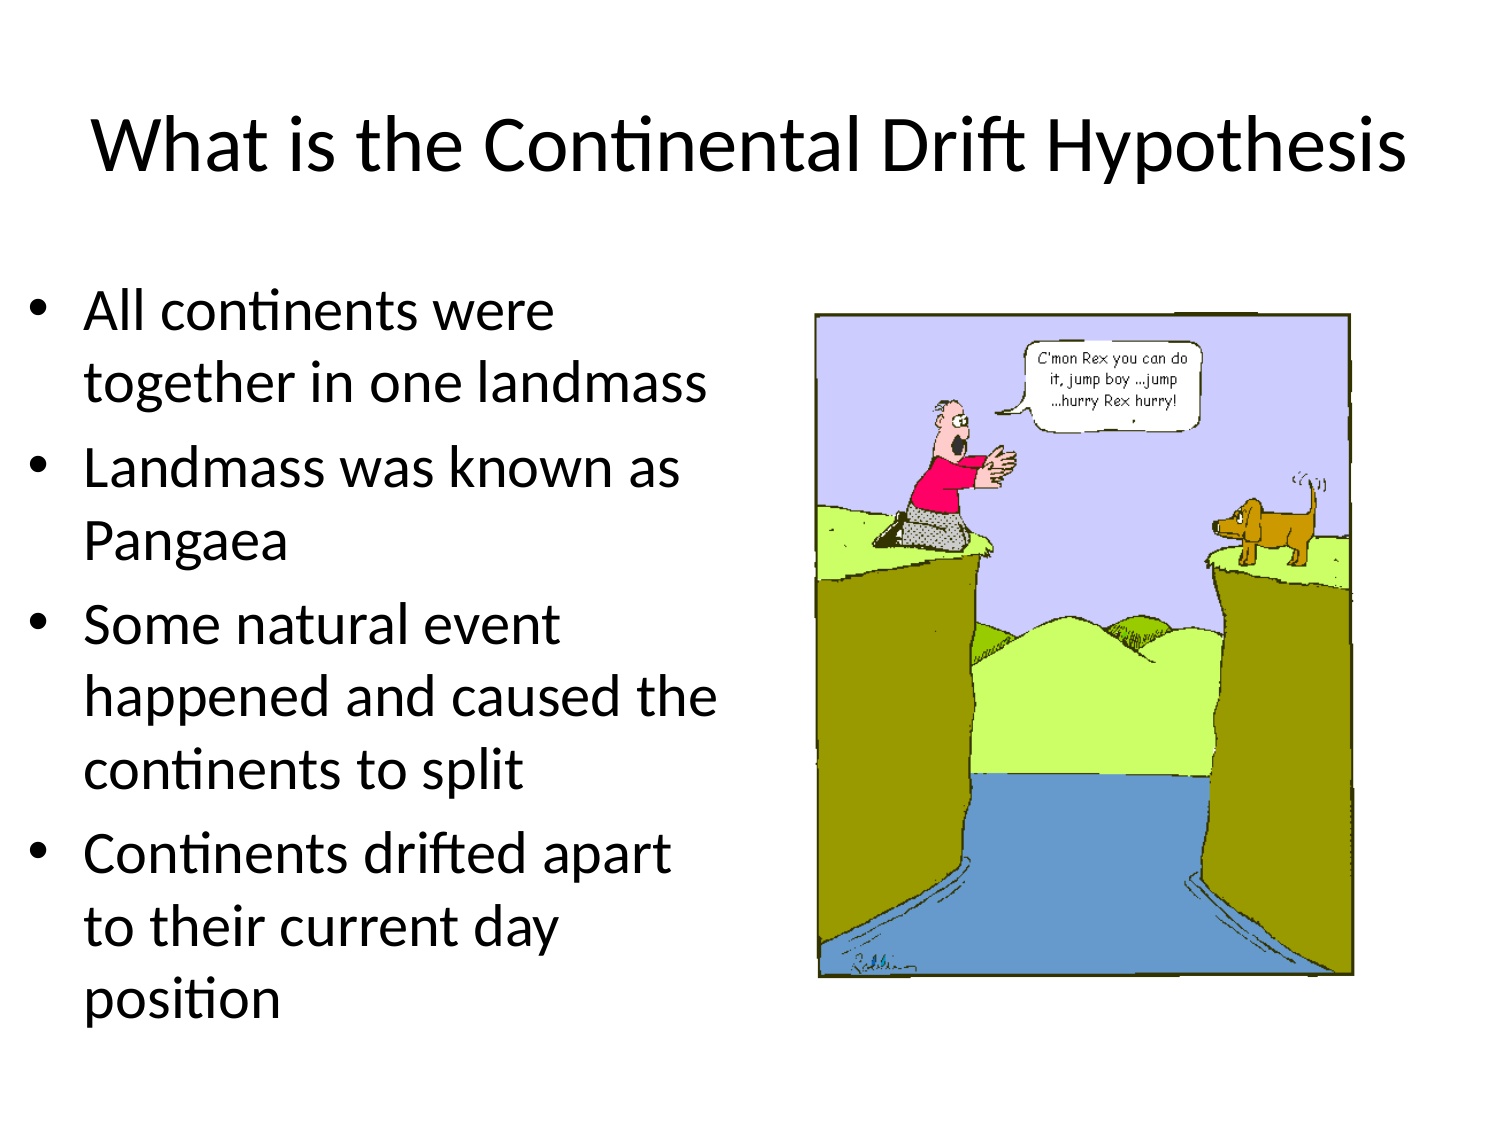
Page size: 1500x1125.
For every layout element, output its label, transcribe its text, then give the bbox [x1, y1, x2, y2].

title What is the Continental Drift Hypothesis [75, 45, 1425, 233]
list All continents were together in one landmass Landmass was known as Pangaea Some natural event happened and caused the continents to split Continents drifted apart to their current day position [12, 262, 738, 1088]
picture [812, 312, 1357, 984]
